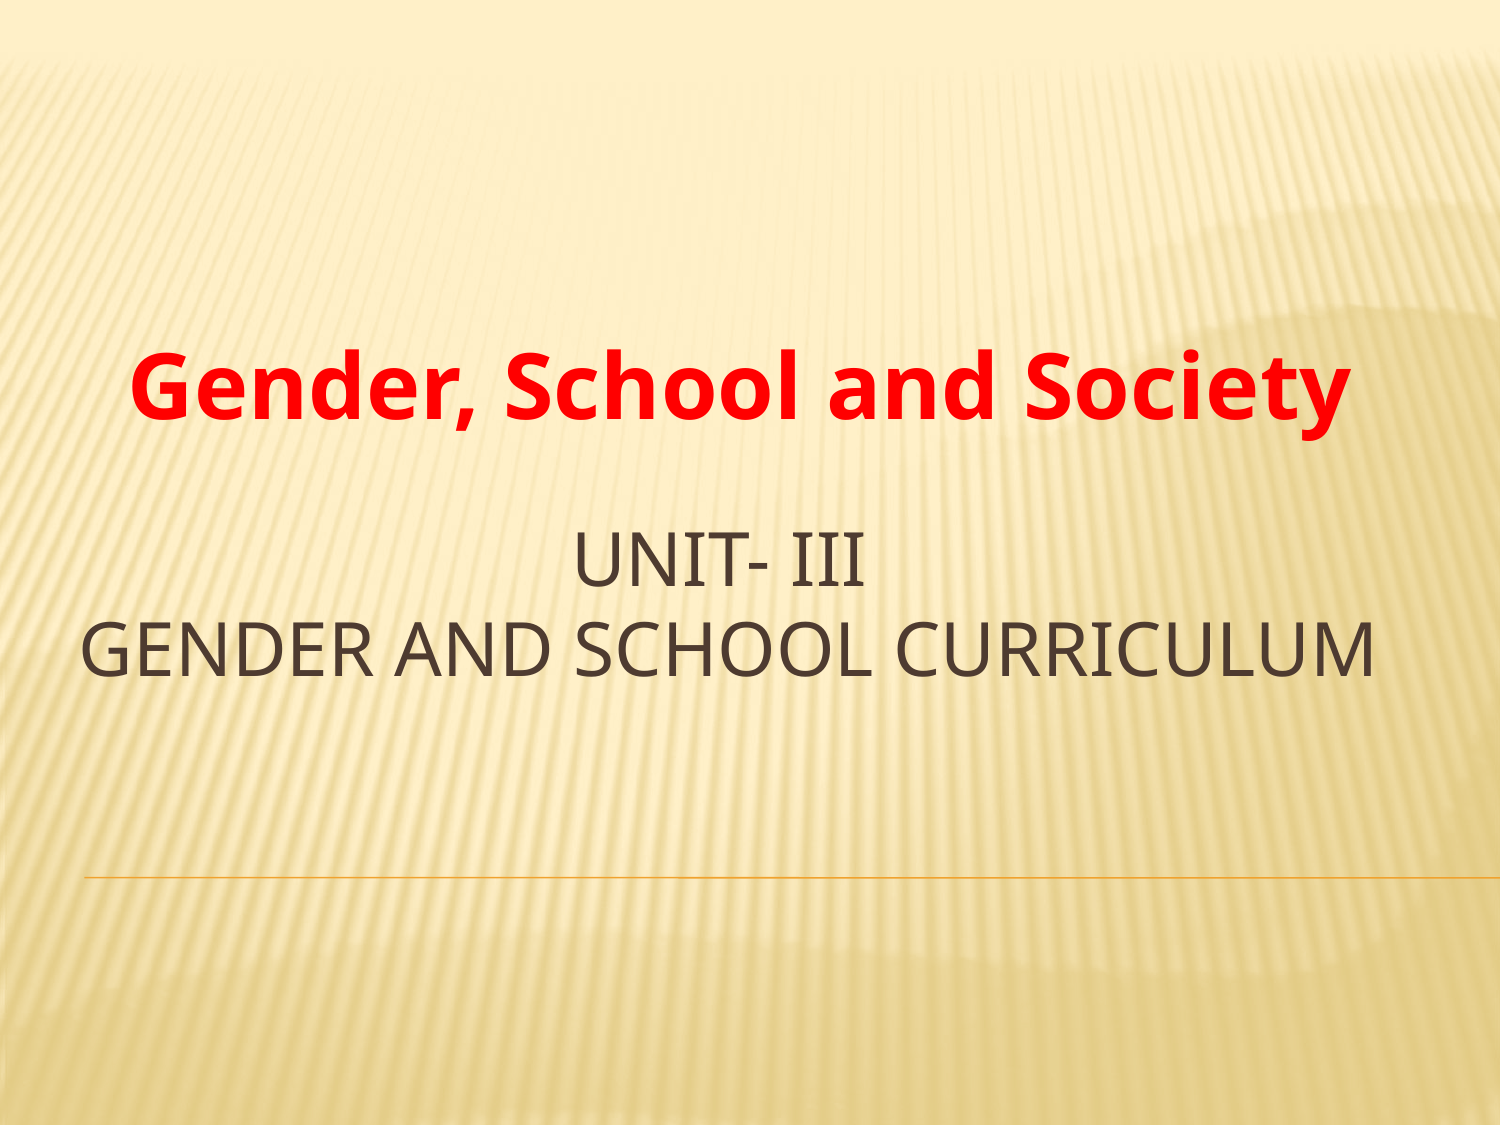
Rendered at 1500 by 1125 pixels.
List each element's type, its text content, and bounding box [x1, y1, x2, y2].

subtitle Gender, School and Society [46, 316, 1435, 446]
title UNIT- III GENDER AND SCHOOL CURRICULUM [35, 503, 1423, 705]
